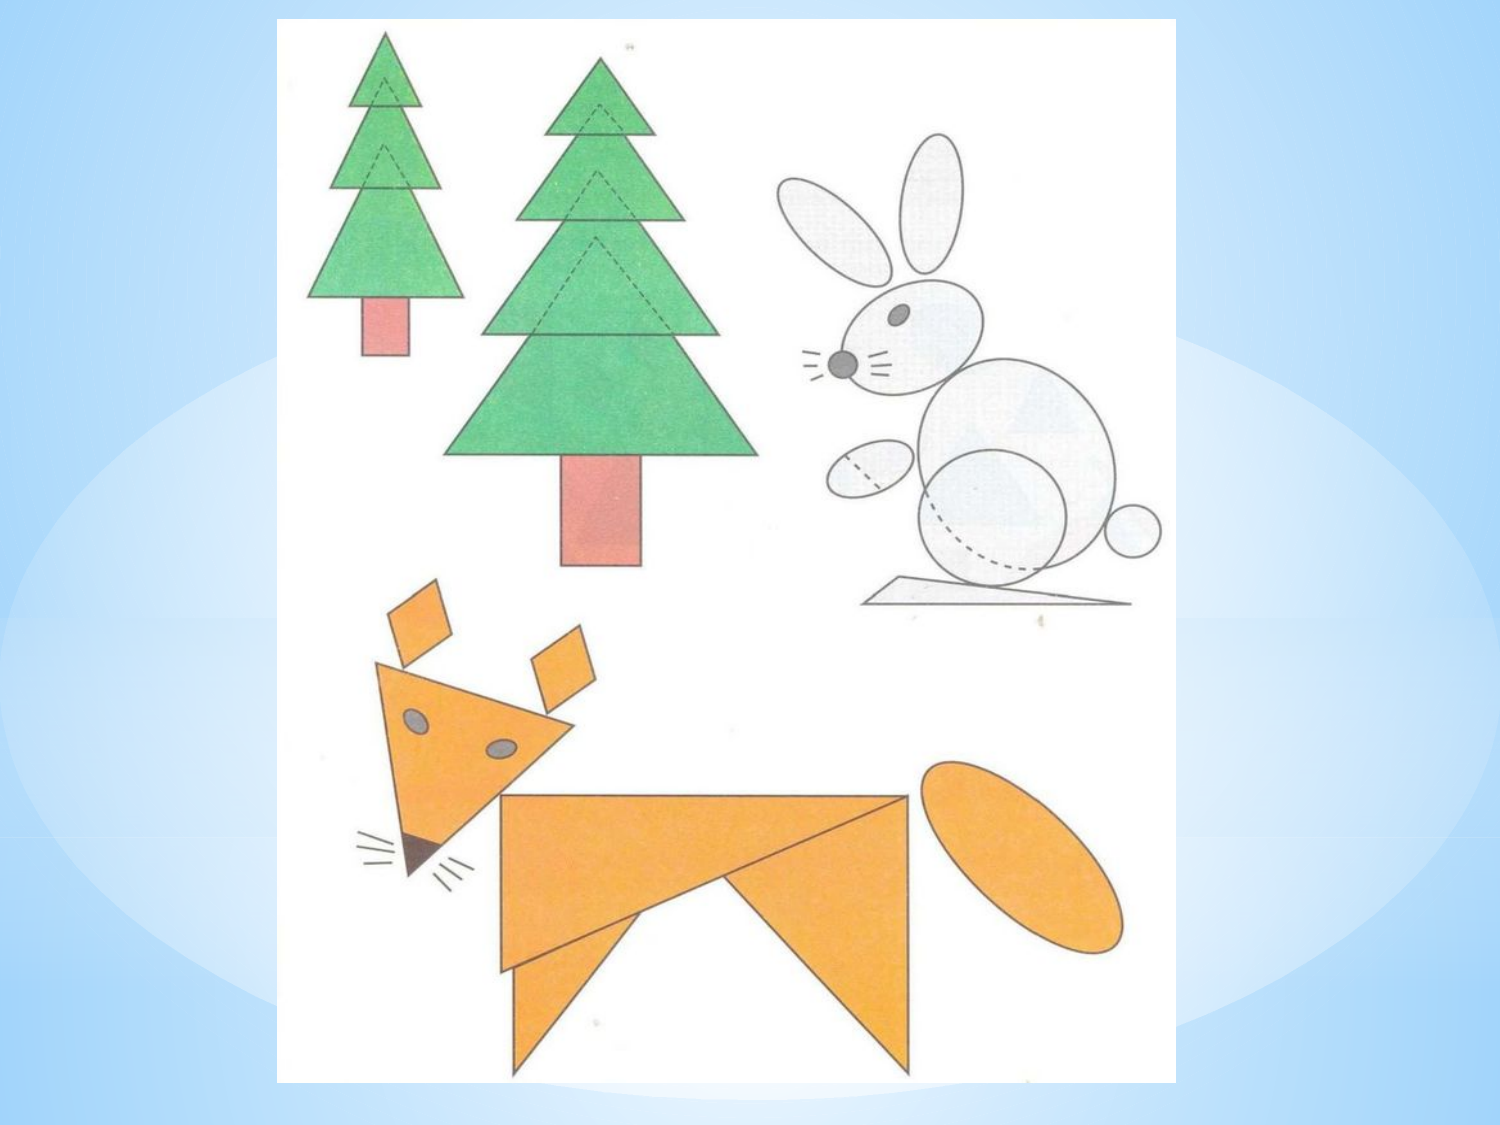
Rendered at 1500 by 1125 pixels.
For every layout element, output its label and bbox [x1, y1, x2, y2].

list [277, 18, 1176, 1083]
